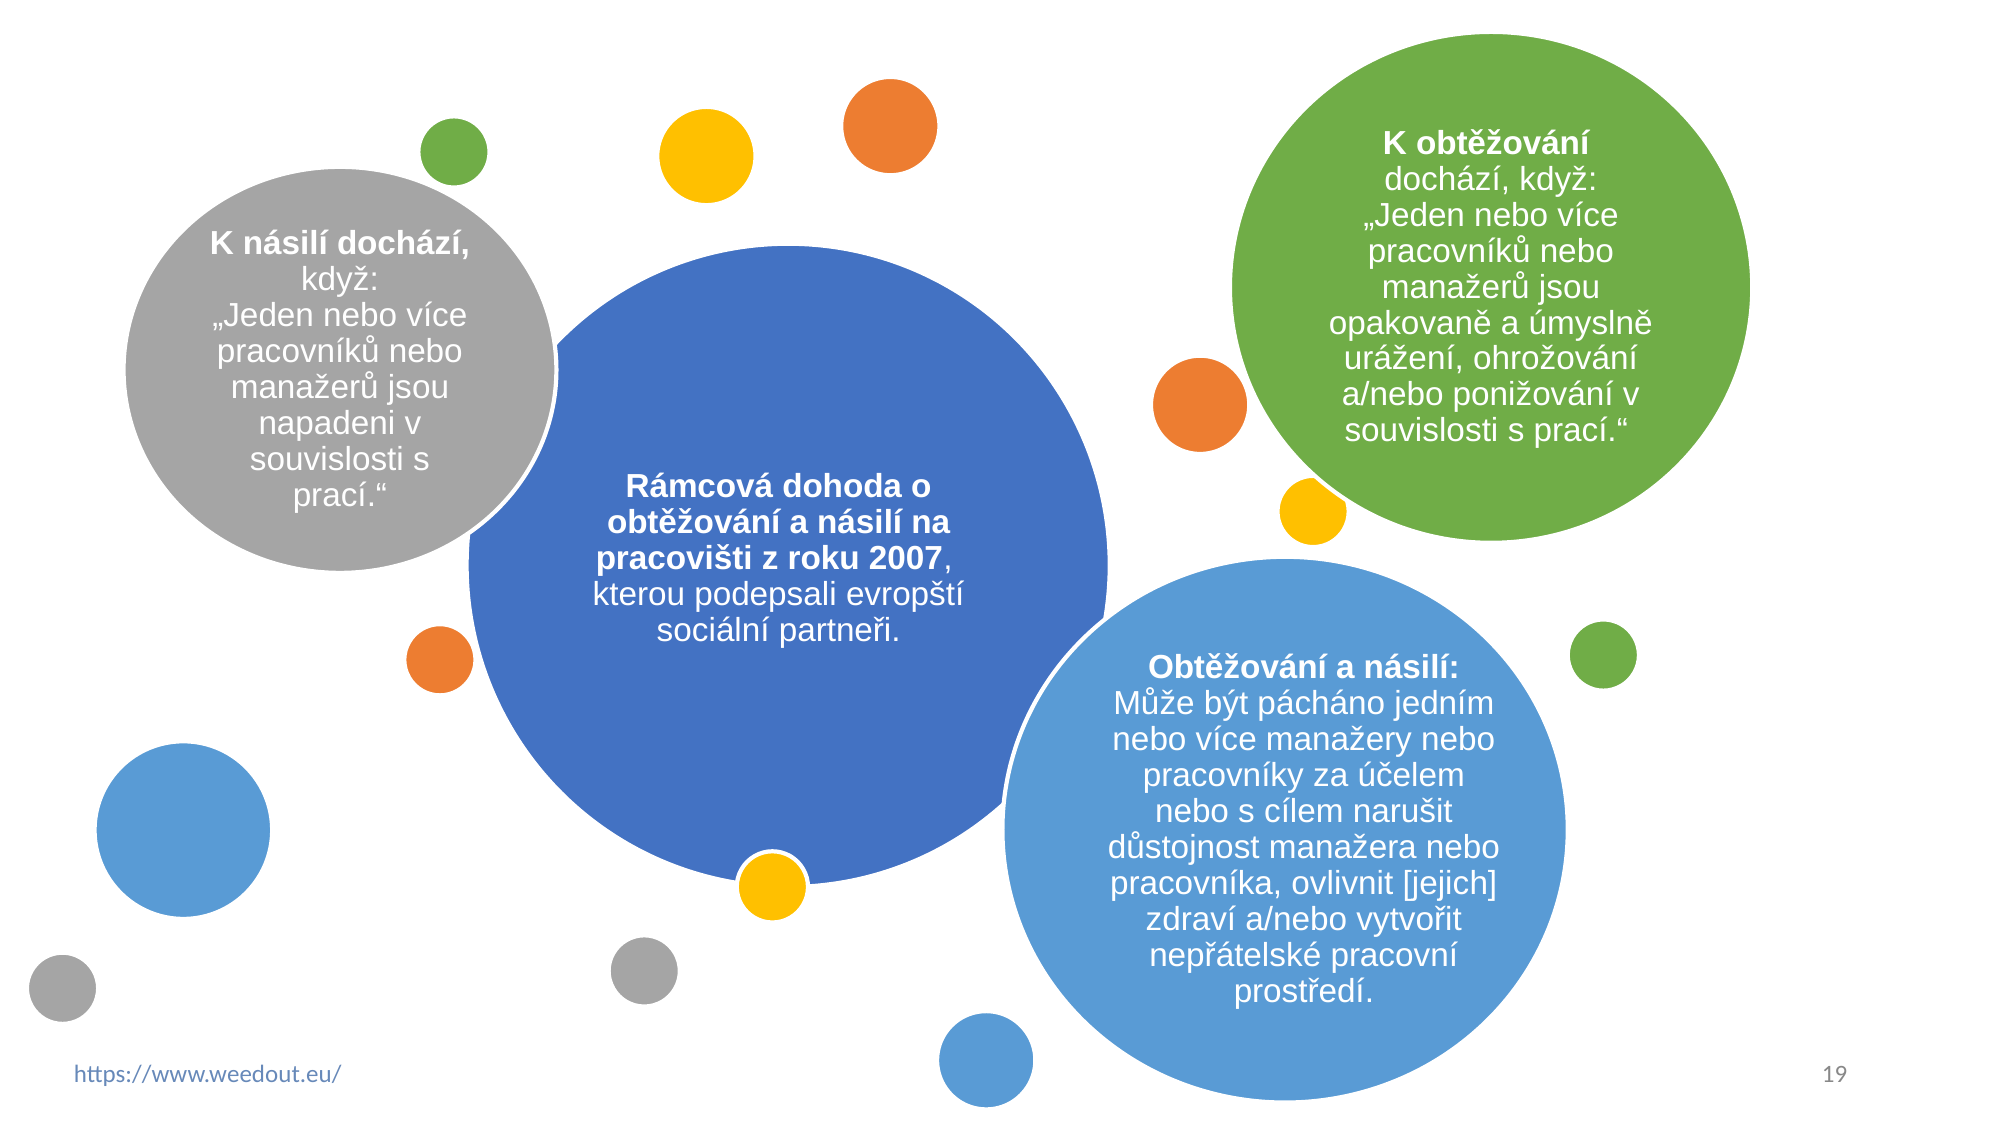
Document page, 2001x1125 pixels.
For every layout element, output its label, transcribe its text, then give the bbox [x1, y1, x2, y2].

slide_number ‹#› [1758, 1042, 1863, 1103]
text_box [26, 31, 1753, 1110]
